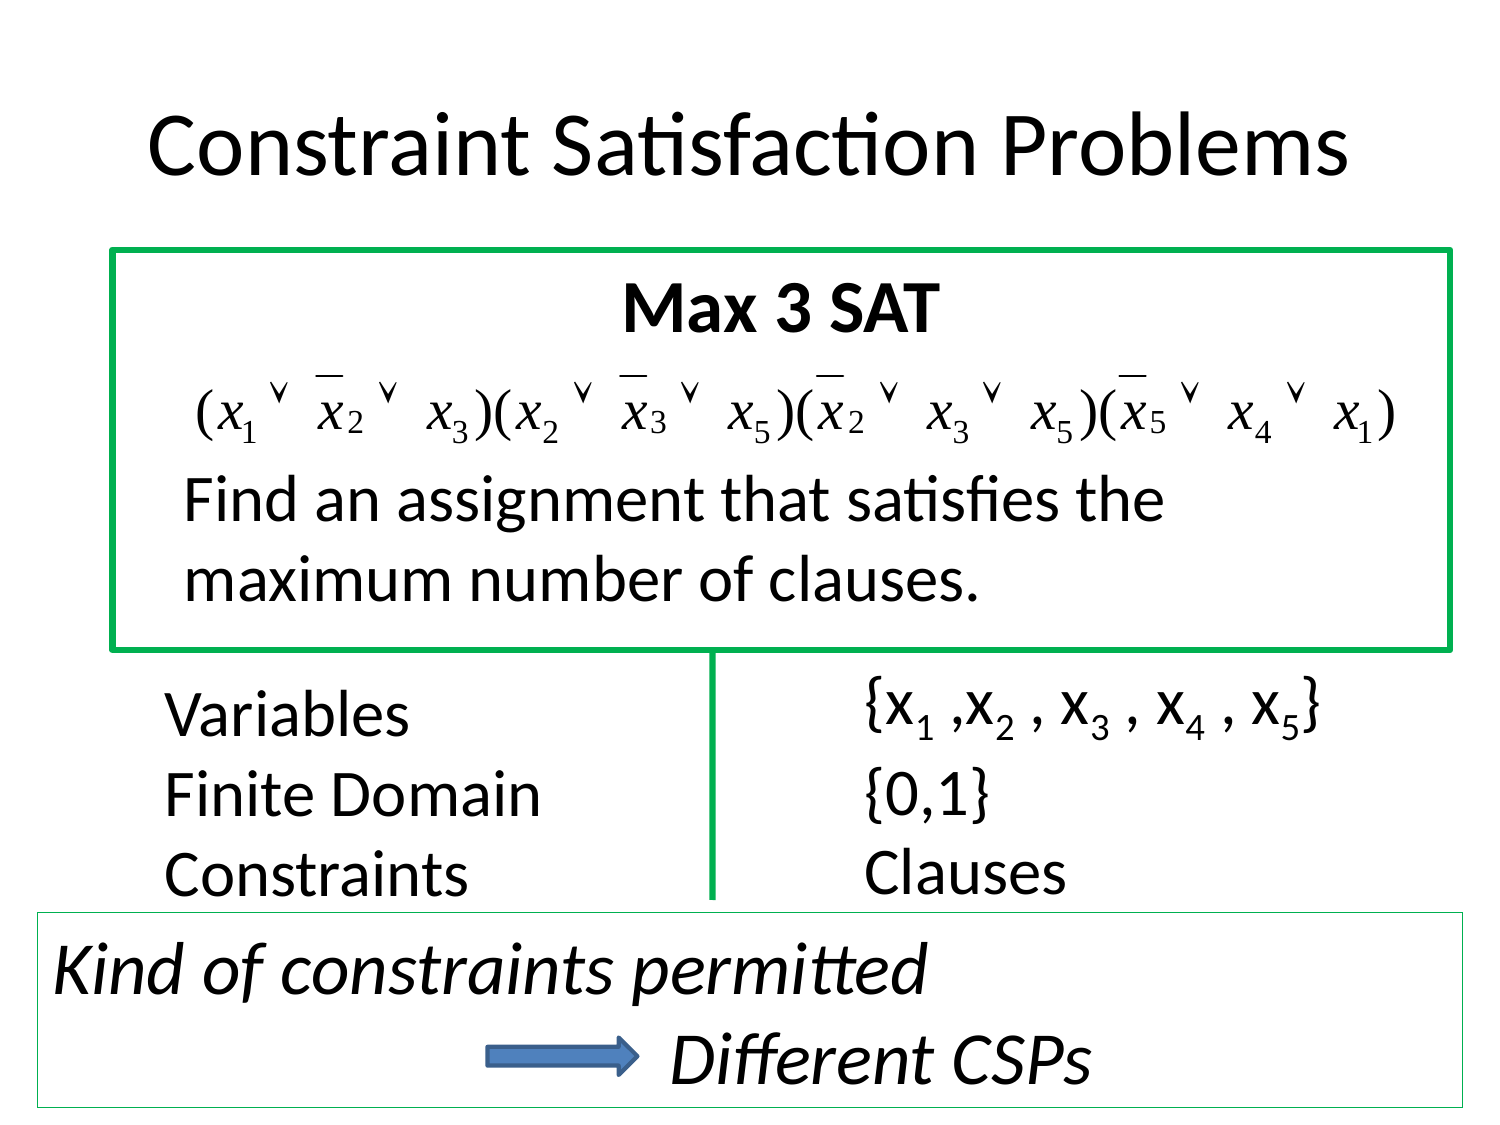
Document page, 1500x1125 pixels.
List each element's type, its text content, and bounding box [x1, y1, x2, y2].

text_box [187, 362, 1405, 459]
text_box {x1 ,x2 , x3 , x4 , x5} {0,1} Clauses [849, 650, 1375, 912]
title Constraint Satisfaction Problems [75, 45, 1425, 233]
text_box Kind of constraints permitted Different CSPs [37, 912, 1463, 1108]
list Max 3 SAT Find an assignment that satisfies the maximum number of clauses. [112, 249, 1450, 650]
text_box Variables Finite Domain Constraints [149, 662, 750, 912]
text_box [485, 1035, 640, 1077]
